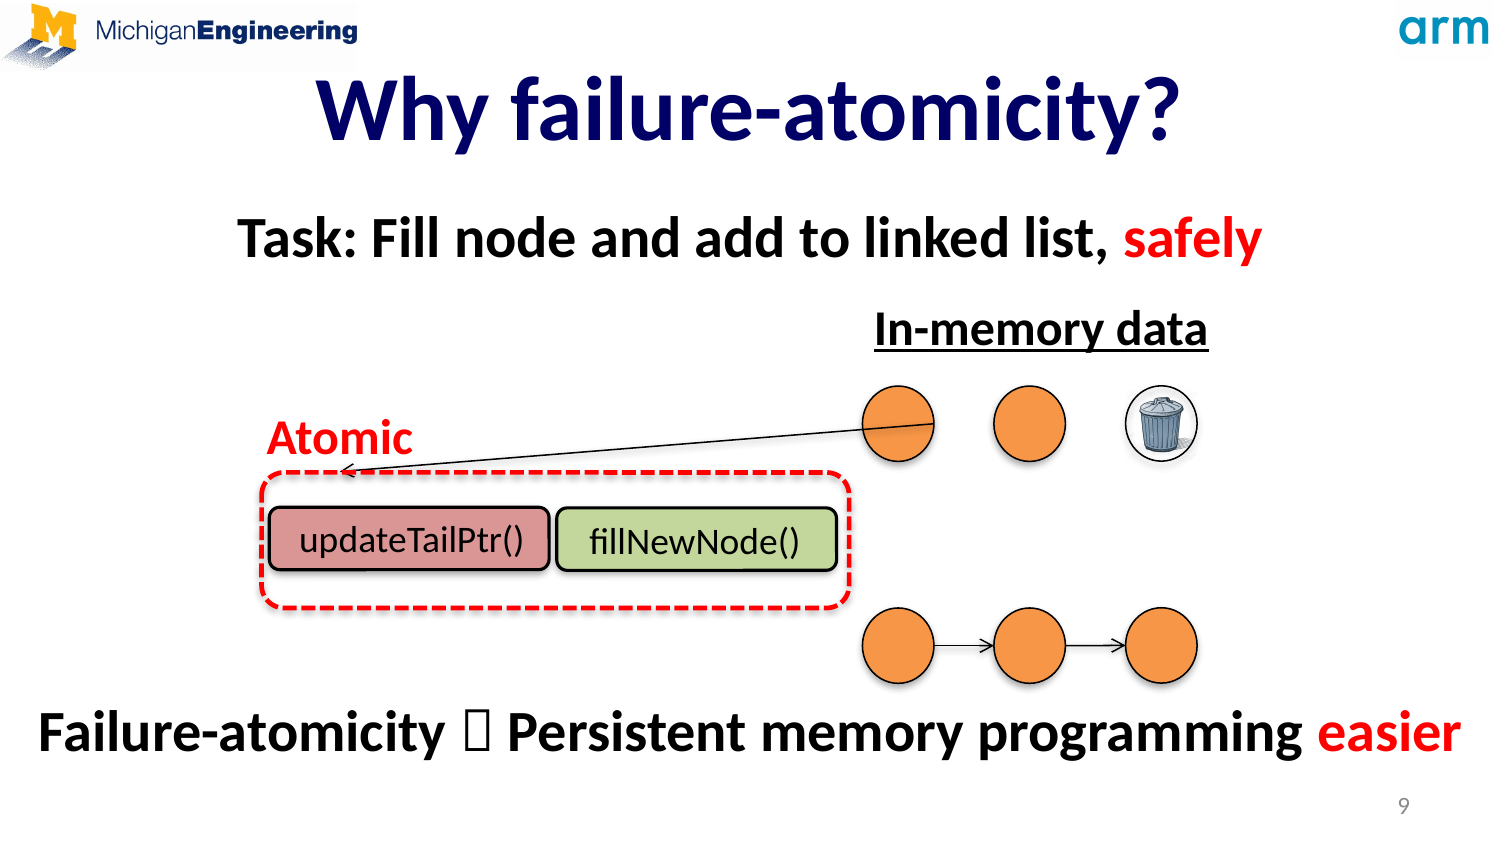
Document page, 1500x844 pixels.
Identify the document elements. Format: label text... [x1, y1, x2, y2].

text_box Task: Fill node and add to linked list, safely [223, 191, 1279, 277]
text_box [260, 471, 850, 609]
text_box Failure-atomicity  Persistent memory programming easier [23, 686, 1478, 771]
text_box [862, 385, 1066, 462]
slide_number 9 [1074, 782, 1425, 827]
picture [0, 3, 357, 71]
text_box Atomic [251, 396, 429, 472]
picture [1394, 0, 1494, 61]
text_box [862, 607, 1066, 684]
title Why failure-atomicity? [75, 33, 1425, 175]
text_box In-memory data [859, 288, 1224, 364]
picture [1406, 23, 1419, 33]
text_box [1125, 606, 1198, 684]
picture [1125, 388, 1199, 463]
